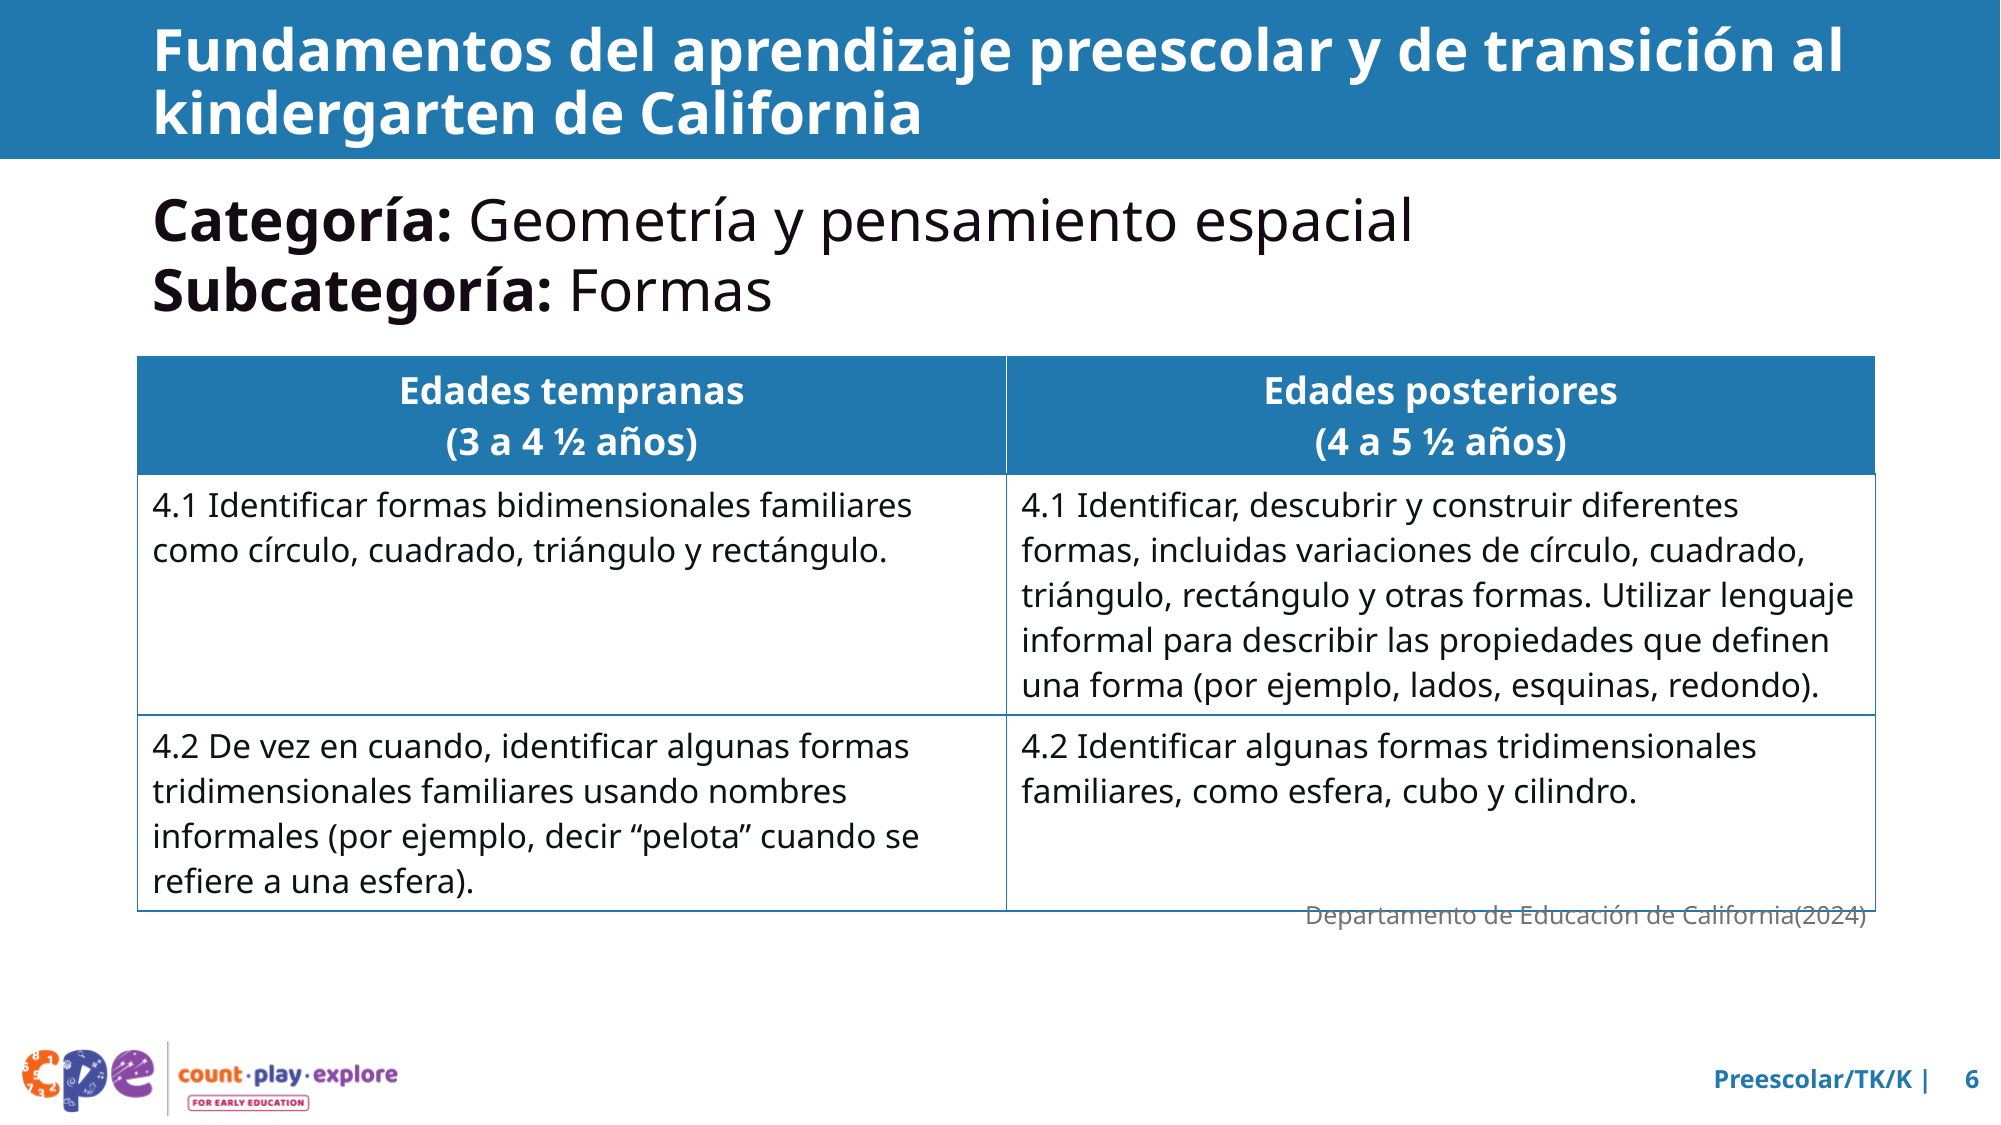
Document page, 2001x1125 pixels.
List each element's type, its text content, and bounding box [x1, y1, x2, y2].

table_header Edades posteriores (4 a 5 ½ años) [1007, 358, 1875, 473]
table_cell 4.1 Identificar formas bidimensionales familiares como círculo, cuadrado, triángulo y rectángulo. [138, 475, 1006, 714]
table_header Edades tempranas (3 a 4 ½ años) [138, 358, 1006, 473]
text_box Categoría: Geometría y pensamiento espacial Subcategoría: Formas [137, 176, 1889, 348]
title Fundamentos del aprendizaje preescolar y de transición al kindergarten de California [137, 13, 1915, 157]
table_cell 4.2 De vez en cuando, identificar algunas formas tridimensionales familiares usando nombres informales (por ejemplo, decir “pelota” cuando se refiere a una esfera). [138, 716, 1006, 891]
table_cell 4.1 Identificar, descubrir y construir diferentes formas, incluidas variaciones de círculo, cuadrado, triángulo, rectángulo y otras formas. Utilizar lenguaje informal para describir las propiedades que definen una forma (por ejemplo, lados, esquinas, redondo). [1007, 475, 1875, 714]
text_box Departamento de Educación de California(2024) [130, 891, 1883, 937]
table_cell 4.2 Identificar algunas formas tridimensionales familiares, como esfera, cubo y cilindro. [1007, 716, 1875, 891]
picture [22, 1041, 398, 1116]
